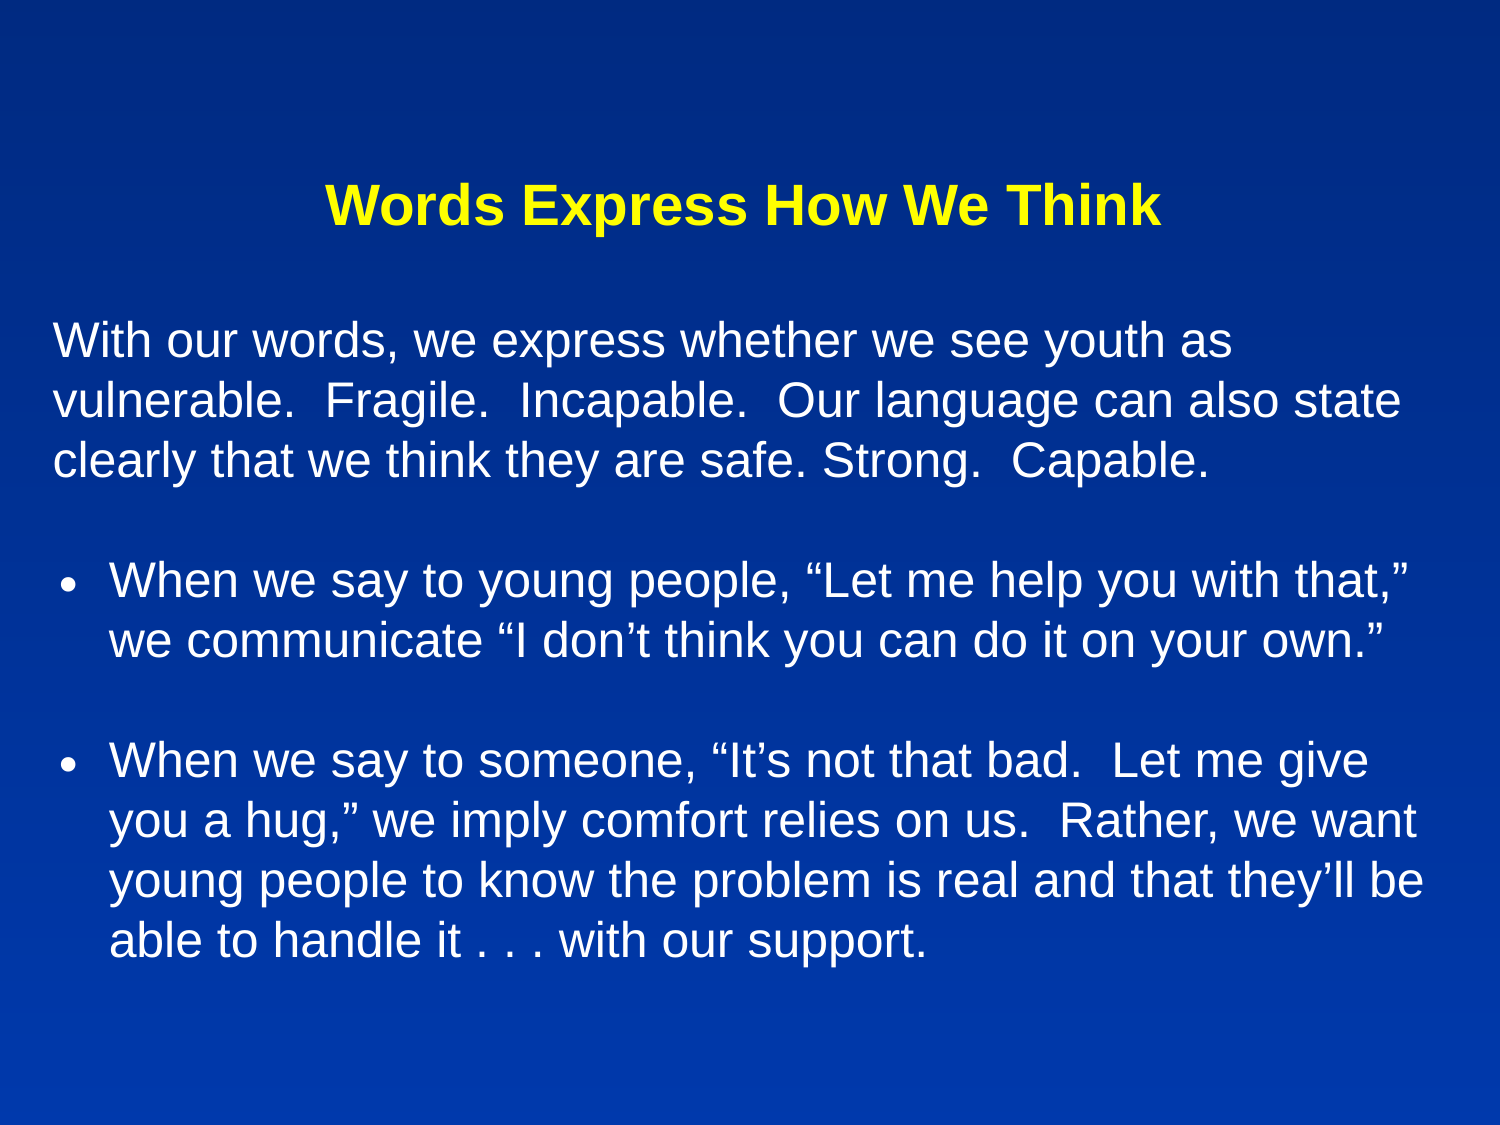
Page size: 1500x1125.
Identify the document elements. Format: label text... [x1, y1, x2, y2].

list With our words, we express whether we see youth as vulnerable. Fragile. Incapable. Our language can also state clearly that we think they are safe. Strong. Capable. When we say to young people, “Let me help you with that,” we communicate “I don’t think you can do it on your own.” When we say to someone, “It’s not that bad. Let me give you a hug,” we imply comfort relies on us. Rather, we want young people to know the problem is real and that they’ll be able to handle it . . . with our support. [37, 299, 1463, 1100]
title Words Express How We Think [50, 50, 1438, 299]
